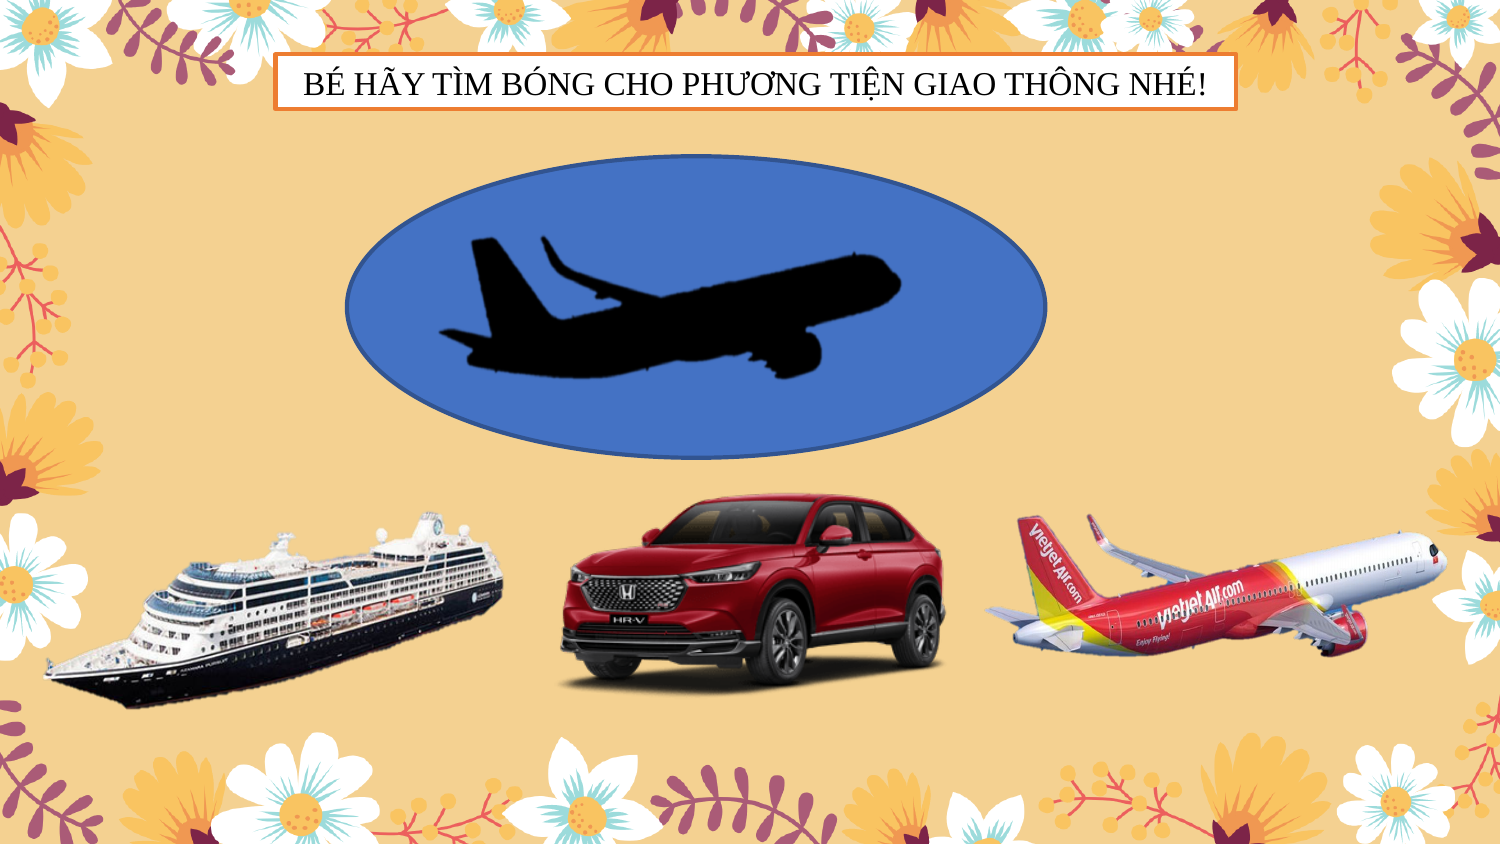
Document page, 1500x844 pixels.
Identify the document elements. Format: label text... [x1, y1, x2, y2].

text_box [344, 221, 405, 393]
text_box BÉ HÃY TÌM BÓNG CHO PHƯƠNG TIỆN GIAO THÔNG NHÉ! [273, 52, 1238, 111]
picture [0, 0, 1500, 844]
text_box [925, 190, 1048, 424]
